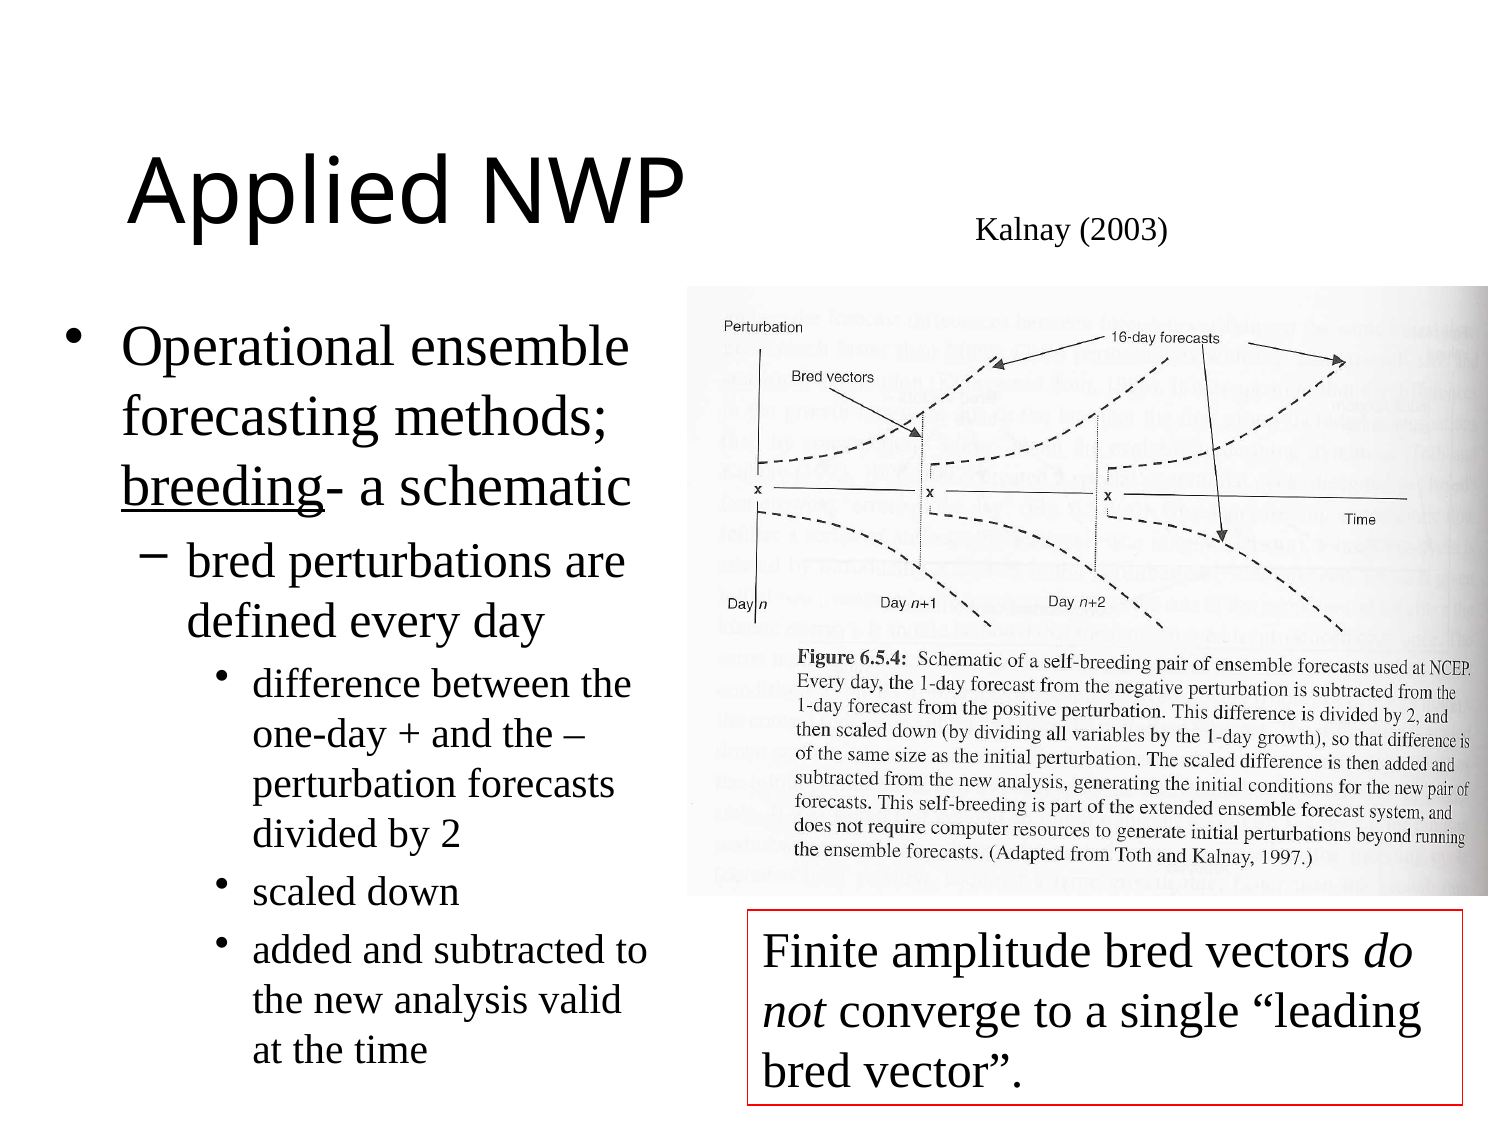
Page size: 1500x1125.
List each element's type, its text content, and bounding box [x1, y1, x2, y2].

text_box Operational ensemble forecasting methods; breeding- a schematic bred perturbations are defined every day difference between the one-day + and the – perturbation forecasts divided by 2 scaled down added and subtracted to the new analysis valid at the time [50, 299, 675, 1063]
title Applied NWP [112, 99, 1388, 288]
text_box Kalnay (2003) [960, 199, 1184, 255]
text_box Finite amplitude bred vectors do not converge to a single “leading bred vector”. [747, 910, 1463, 1105]
picture [687, 286, 1488, 896]
